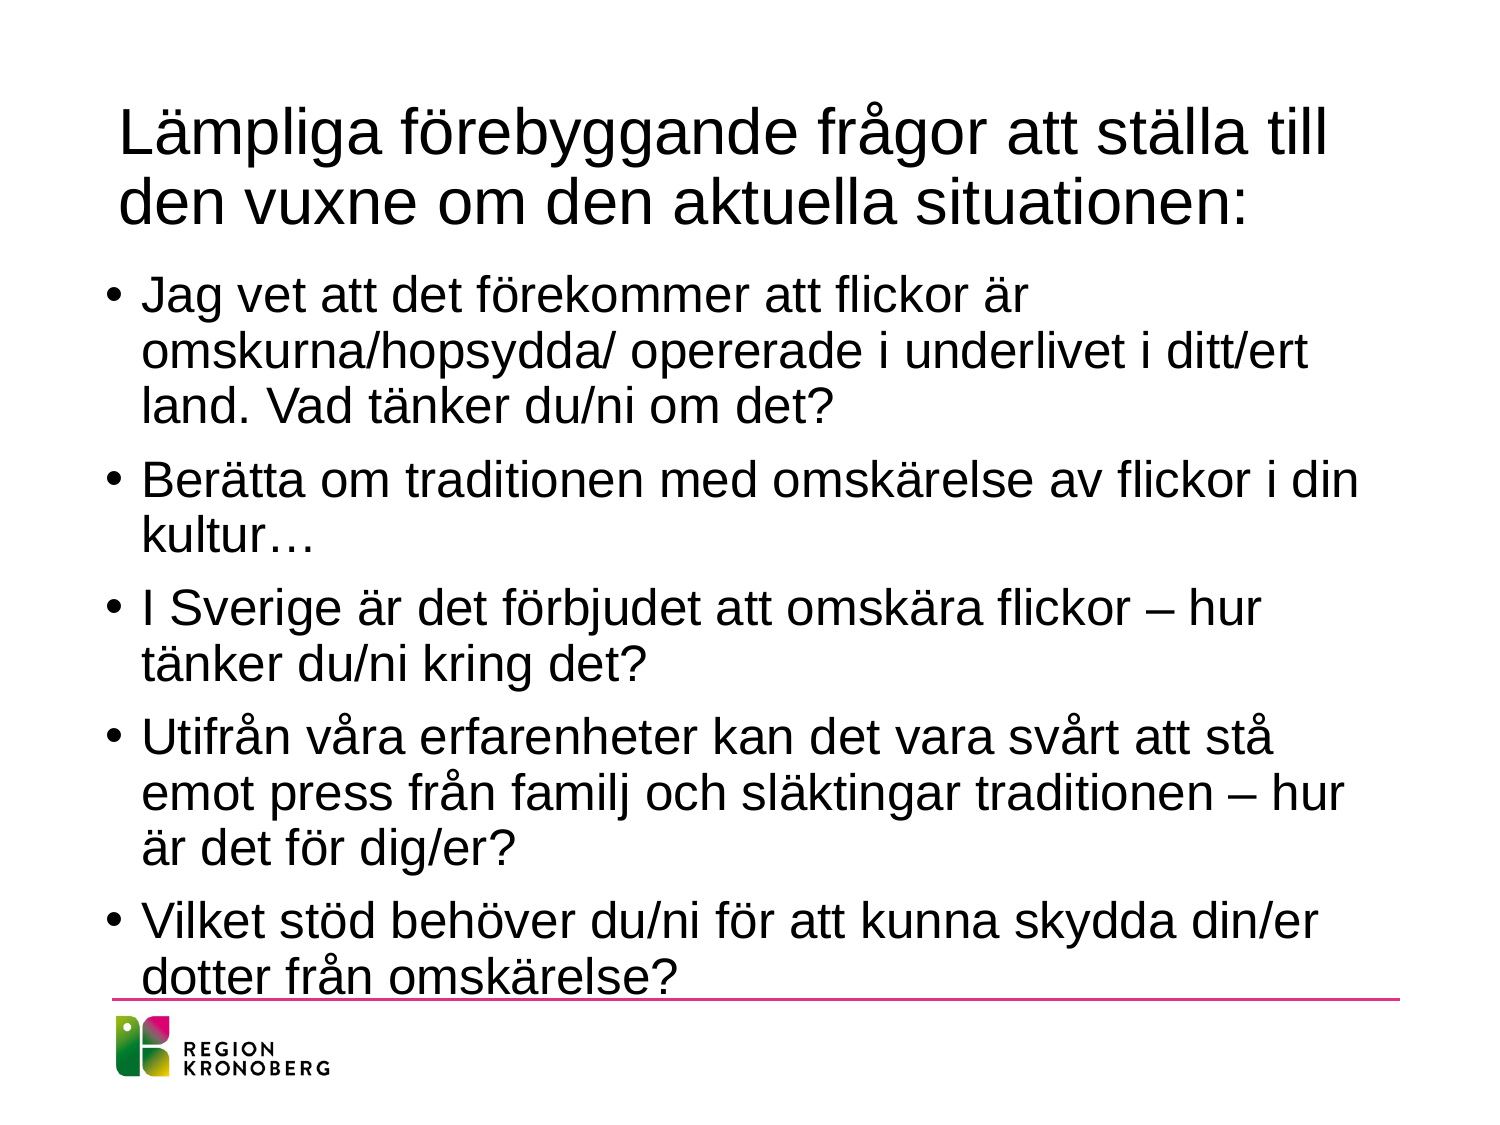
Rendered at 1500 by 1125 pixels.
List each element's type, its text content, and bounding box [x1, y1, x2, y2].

title Lämpliga förebyggande frågor att ställa till den vuxne om den aktuella situationen: [103, 59, 1397, 261]
picture [110, 1014, 336, 1081]
list Jag vet att det förekommer att flickor är omskurna/hopsydda/ opererade i underlivet i ditt/ert land. Vad tänker du/ni om det? Berätta om traditionen med omskärelse av flickor i din kultur… I Sverige är det förbjudet att omskära flickor – hur tänker du/ni kring det? Utifrån våra erfarenheter kan det vara svårt att stå emot press från familj och släktingar traditionen – hur är det för dig/er? Vilket stöd behöver du/ni för att kunna skydda din/er dotter från omskärelse? [90, 261, 1397, 1014]
